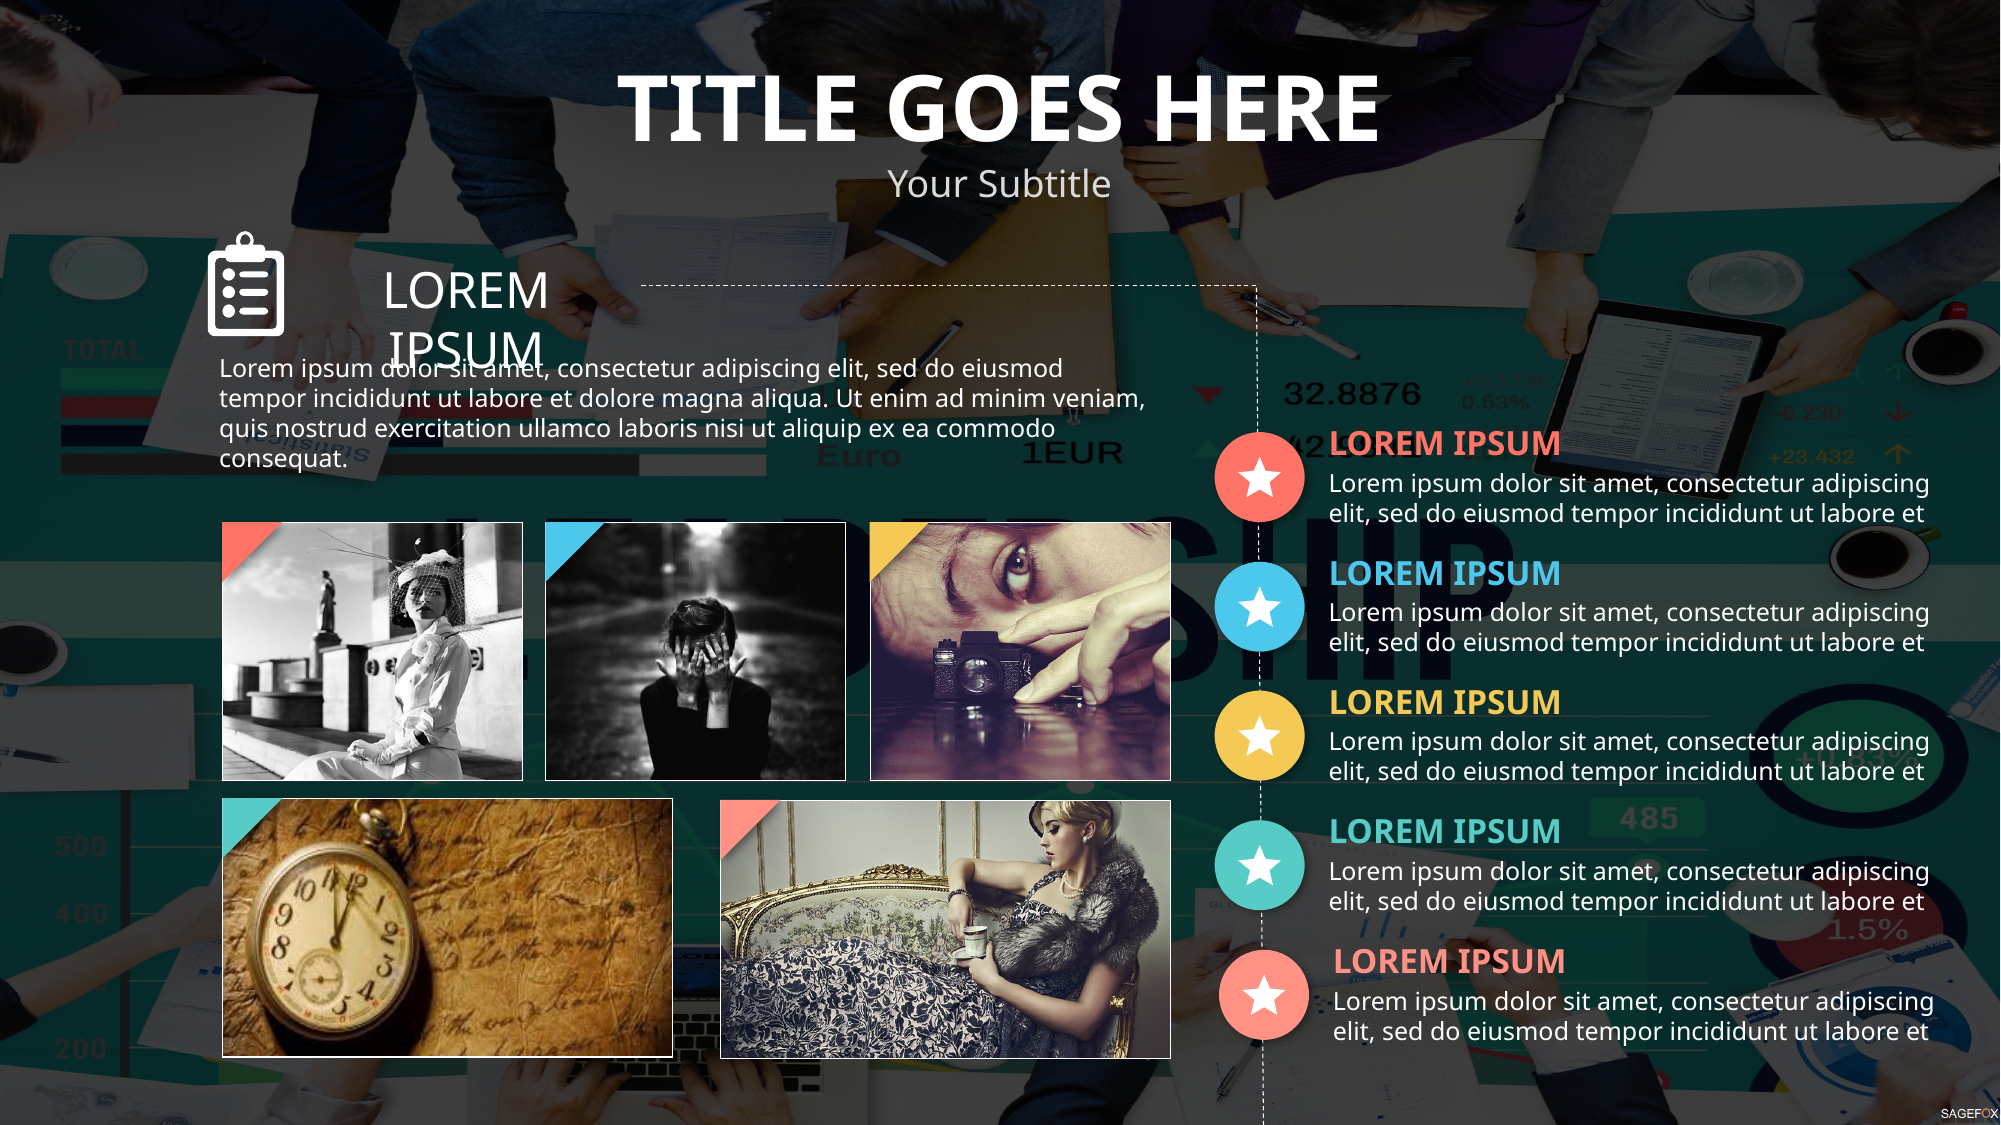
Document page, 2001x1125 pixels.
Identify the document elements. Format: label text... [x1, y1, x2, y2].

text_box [1256, 1040, 1264, 1125]
text_box TITLE GOES HERE Your Subtitle [548, 42, 1452, 212]
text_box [1256, 652, 1264, 690]
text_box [1256, 911, 1264, 949]
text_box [207, 231, 285, 337]
text_box LOREM IPSUM Lorem ipsum dolor sit amet, consectetur adipiscing elit, sed do eiusmod tempor incididunt ut labore et [1318, 675, 1953, 791]
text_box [1214, 690, 1305, 781]
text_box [1214, 820, 1305, 911]
text_box Lorem ipsum dolor sit amet, consectetur adipiscing elit, sed do eiusmod tempor incididunt ut labore et dolore magna aliqua. Ut enim ad minim veniam, quis nostrud exercitation ullamco laboris nisi ut aliquip ex ea commodo consequat. [204, 344, 1168, 480]
text_box [868, 521, 933, 585]
text_box [544, 521, 608, 585]
text_box [221, 521, 523, 782]
text_box [221, 798, 673, 1058]
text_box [1214, 561, 1305, 652]
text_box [1256, 523, 1264, 561]
text_box [869, 521, 1171, 782]
text_box [221, 797, 285, 861]
text_box LOREM IPSUM Lorem ipsum dolor sit amet, consectetur adipiscing elit, sed do eiusmod tempor incididunt ut labore et [1318, 805, 1953, 921]
text_box [221, 521, 285, 585]
text_box [719, 799, 1171, 1060]
text_box LOREM IPSUM Lorem ipsum dolor sit amet, consectetur adipiscing elit, sed do eiusmod tempor incididunt ut labore et [1322, 935, 1958, 1050]
text_box LOREM IPSUM Lorem ipsum dolor sit amet, consectetur adipiscing elit, sed do eiusmod tempor incididunt ut labore et [1318, 417, 1953, 533]
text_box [1256, 781, 1264, 820]
text_box LOREM IPSUM [292, 250, 642, 344]
text_box [545, 521, 847, 782]
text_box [1218, 949, 1309, 1040]
text_box [719, 798, 783, 863]
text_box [1256, 287, 1264, 432]
text_box LOREM IPSUM Lorem ipsum dolor sit amet, consectetur adipiscing elit, sed do eiusmod tempor incididunt ut labore et [1318, 546, 1953, 662]
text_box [1214, 432, 1305, 523]
picture [0, 0, 2001, 1125]
